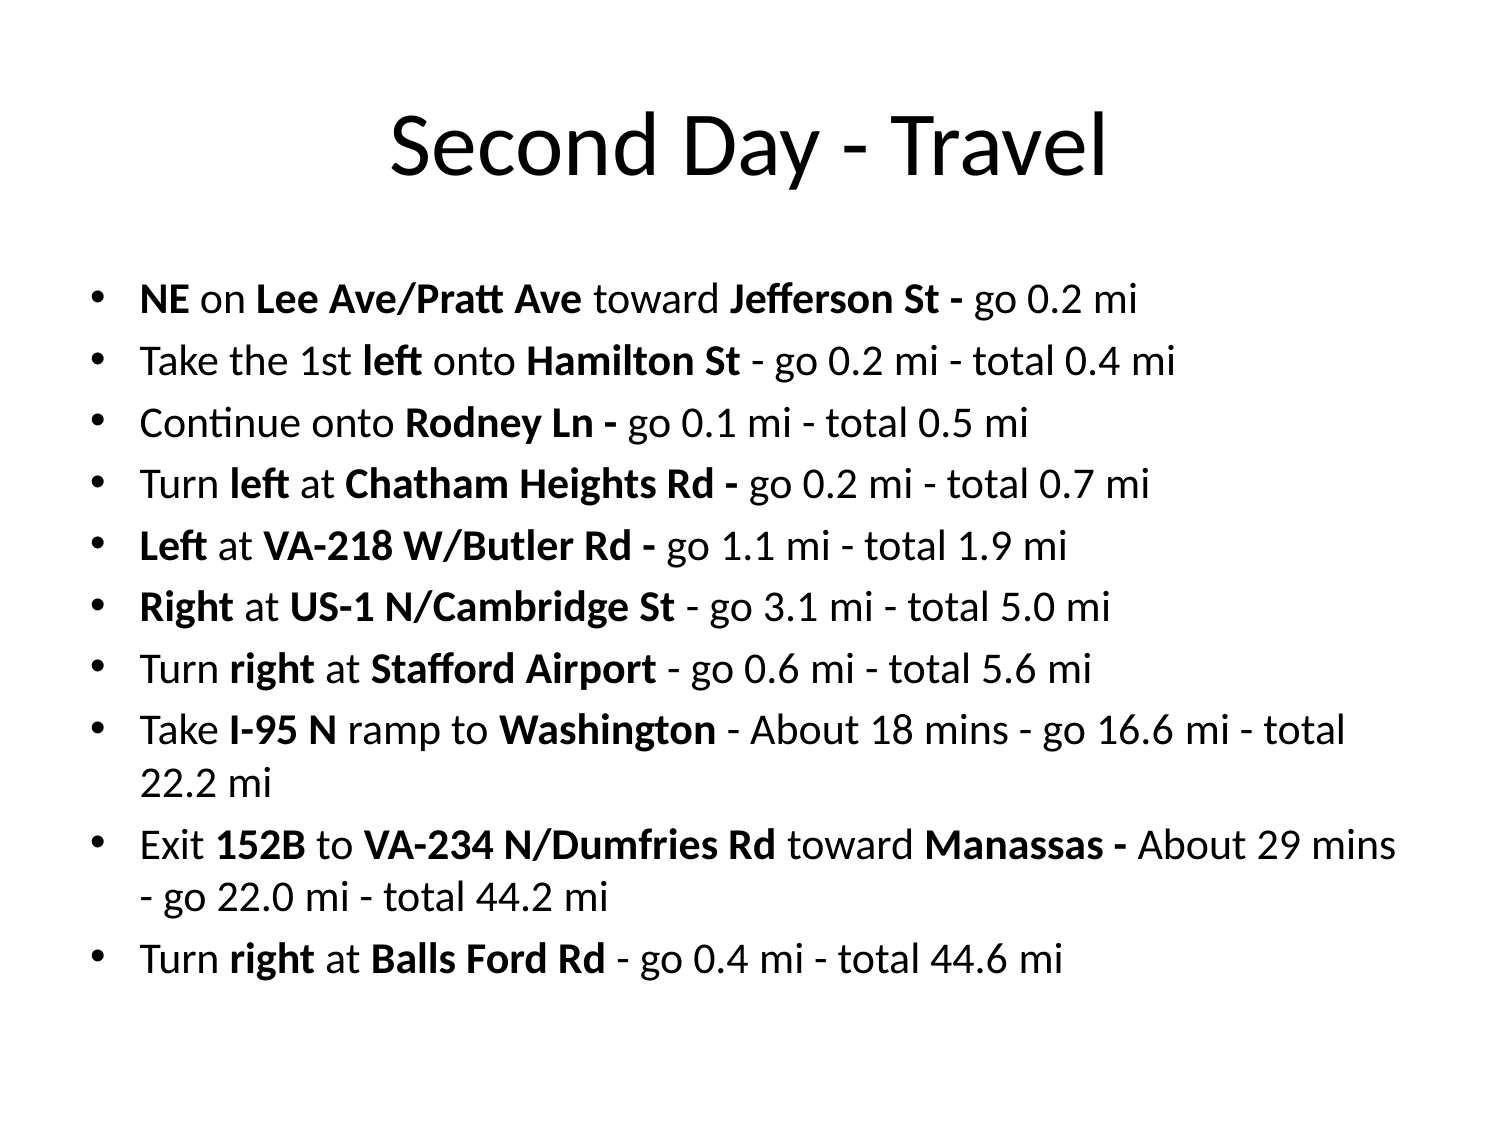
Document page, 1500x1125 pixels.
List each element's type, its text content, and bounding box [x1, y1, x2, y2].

list NE on Lee Ave/Pratt Ave toward Jefferson St - go 0.2 mi Take the 1st left onto Hamilton St - go 0.2 mi - total 0.4 mi Continue onto Rodney Ln - go 0.1 mi - total 0.5 mi Turn left at Chatham Heights Rd - go 0.2 mi - total 0.7 mi Left at VA-218 W/Butler Rd - go 1.1 mi - total 1.9 mi Right at US-1 N/Cambridge St - go 3.1 mi - total 5.0 mi Turn right at Stafford Airport - go 0.6 mi - total 5.6 mi Take I-95 N ramp to Washington - About 18 mins - go 16.6 mi - total 22.2 mi Exit 152B to VA-234 N/Dumfries Rd toward Manassas - About 29 mins - go 22.0 mi - total 44.2 mi Turn right at Balls Ford Rd - go 0.4 mi - total 44.6 mi [75, 262, 1425, 1005]
title Second Day - Travel [75, 45, 1425, 233]
